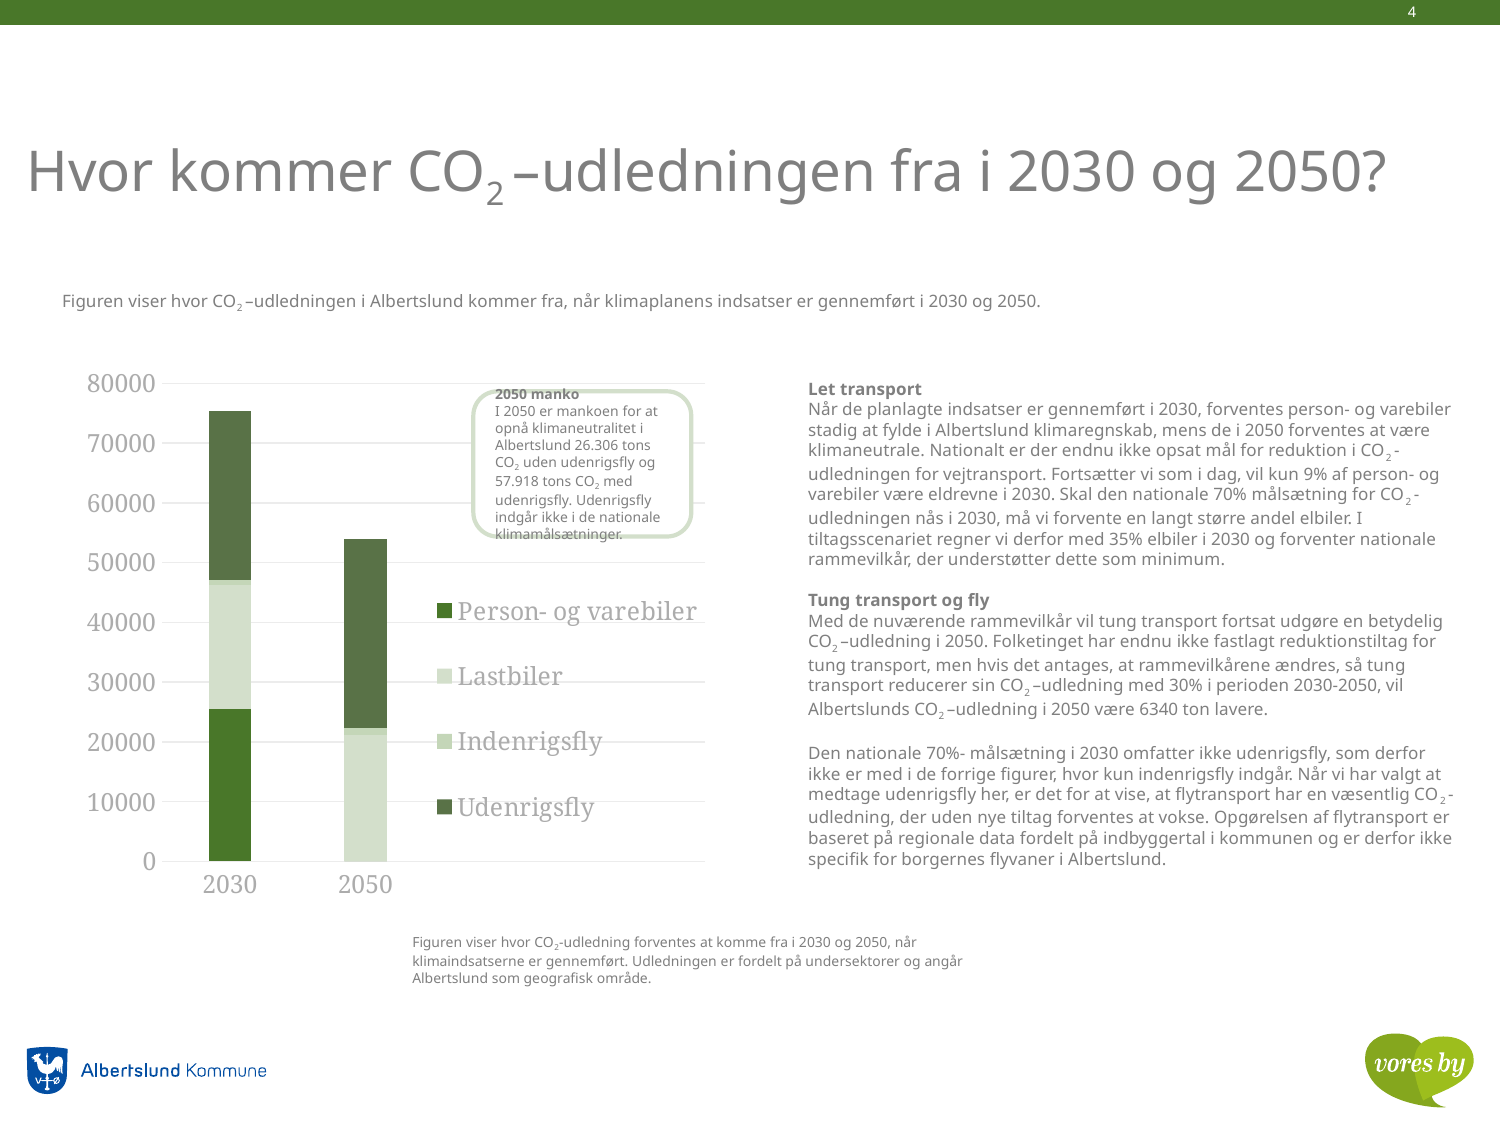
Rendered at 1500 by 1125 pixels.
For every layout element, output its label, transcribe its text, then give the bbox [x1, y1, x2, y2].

chart [86, 363, 707, 915]
text_box Let transport Når de planlagte indsatser er gennemført i 2030, forventes person- og varebiler stadig at fylde i Albertslund klimaregnskab, mens de i 2050 forventes at være klimaneutrale. Nationalt er der endnu ikke opsat mål for reduktion i CO2 -udledningen for vejtransport. Fortsætter vi som i dag, vil kun 9% af person- og varebiler være eldrevne i 2030. Skal den nationale 70% målsætning for CO2 -udledningen nås i 2030, må vi forvente en langt større andel elbiler. I tiltagsscenariet regner vi derfor med 35% elbiler i 2030 og forventer nationale rammevilkår, der understøtter dette som minimum. Tung transport og fly Med de nuværende rammevilkår vil tung transport fortsat udgøre en betydelig CO2 –udledning i 2050. Folketinget har endnu ikke fastlagt reduktionstiltag for tung transport, men hvis det antages, at rammevilkårene ændres, så tung transport reducerer sin CO2 –udledning med 30% i perioden 2030-2050, vil Albertslunds CO2 –udledning i 2050 være 6340 ton lavere. Den nationale 70%- målsætning i 2030 omfatter ikke udenrigsfly, som derfor ikke er med i de forrige figurer, hvor kun indenrigsfly indgår. Når vi har valgt at medtage udenrigsfly her, er det for at vise, at flytransport har en væsentlig CO2 -udledning, der uden nye tiltag forventes at vokse. Opgørelsen af flytransport er baseret på regionale data fordelt på indbyggertal i kommunen og er derfor ikke specifik for borgernes flyvaner i Albertslund. [793, 370, 1471, 897]
slide_number 4 [1365, 0, 1417, 25]
text_box Figuren viser hvor CO2-udledning forventes at komme fra i 2030 og 2050, når klimaindsatserne er gennemført. Udledningen er fordelt på undersektorer og angår Albertslund som geografisk område. [322, 925, 1028, 994]
text_box Figuren viser hvor CO2 –udledningen i Albertslund kommer fra, når klimaplanens indsatser er gennemført i 2030 og 2050. [47, 282, 1219, 321]
title Hvor kommer CO2 –udledningen fra i 2030 og 2050? [26, 140, 1500, 304]
